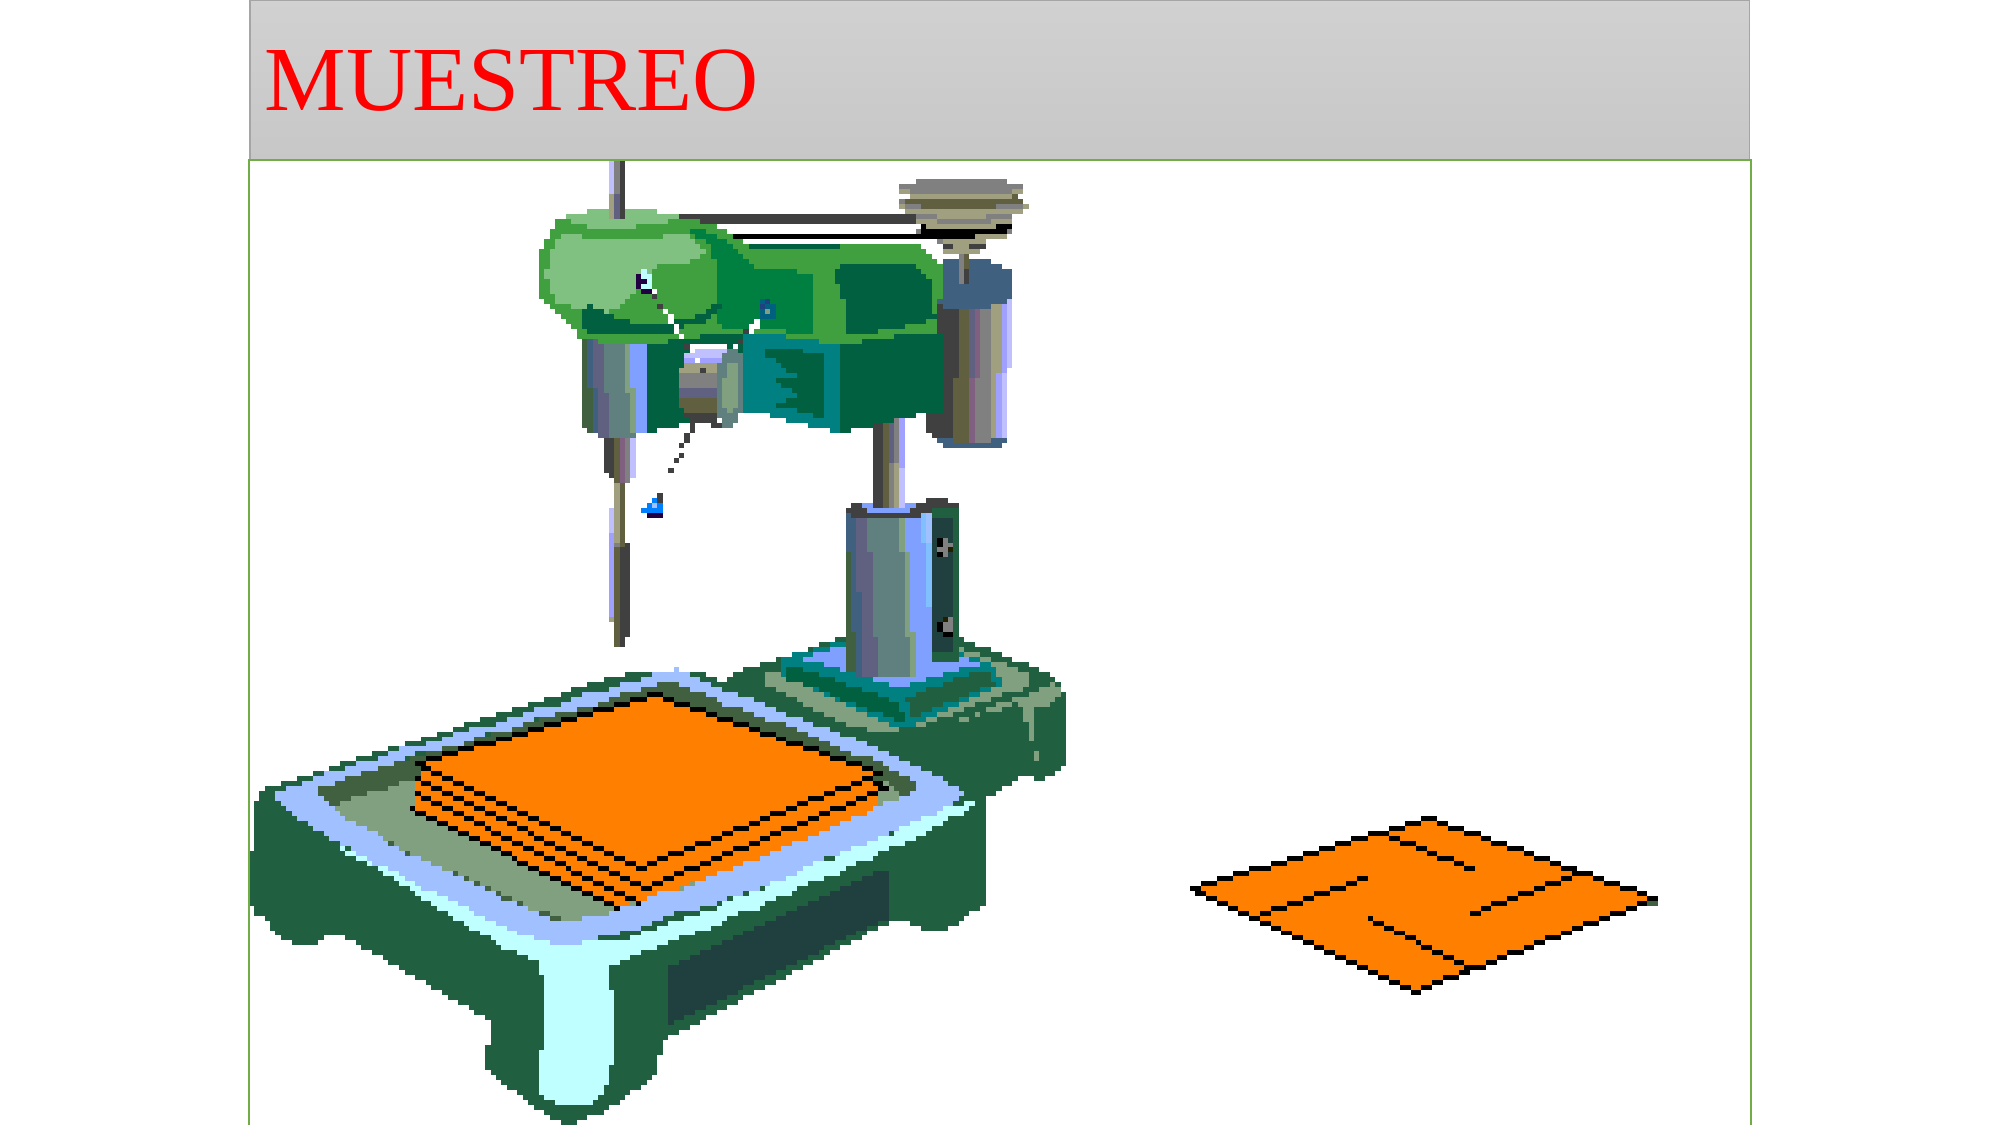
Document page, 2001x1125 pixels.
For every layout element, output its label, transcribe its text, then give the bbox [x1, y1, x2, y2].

title MUESTREO [249, 0, 1750, 159]
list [249, 160, 1750, 1125]
